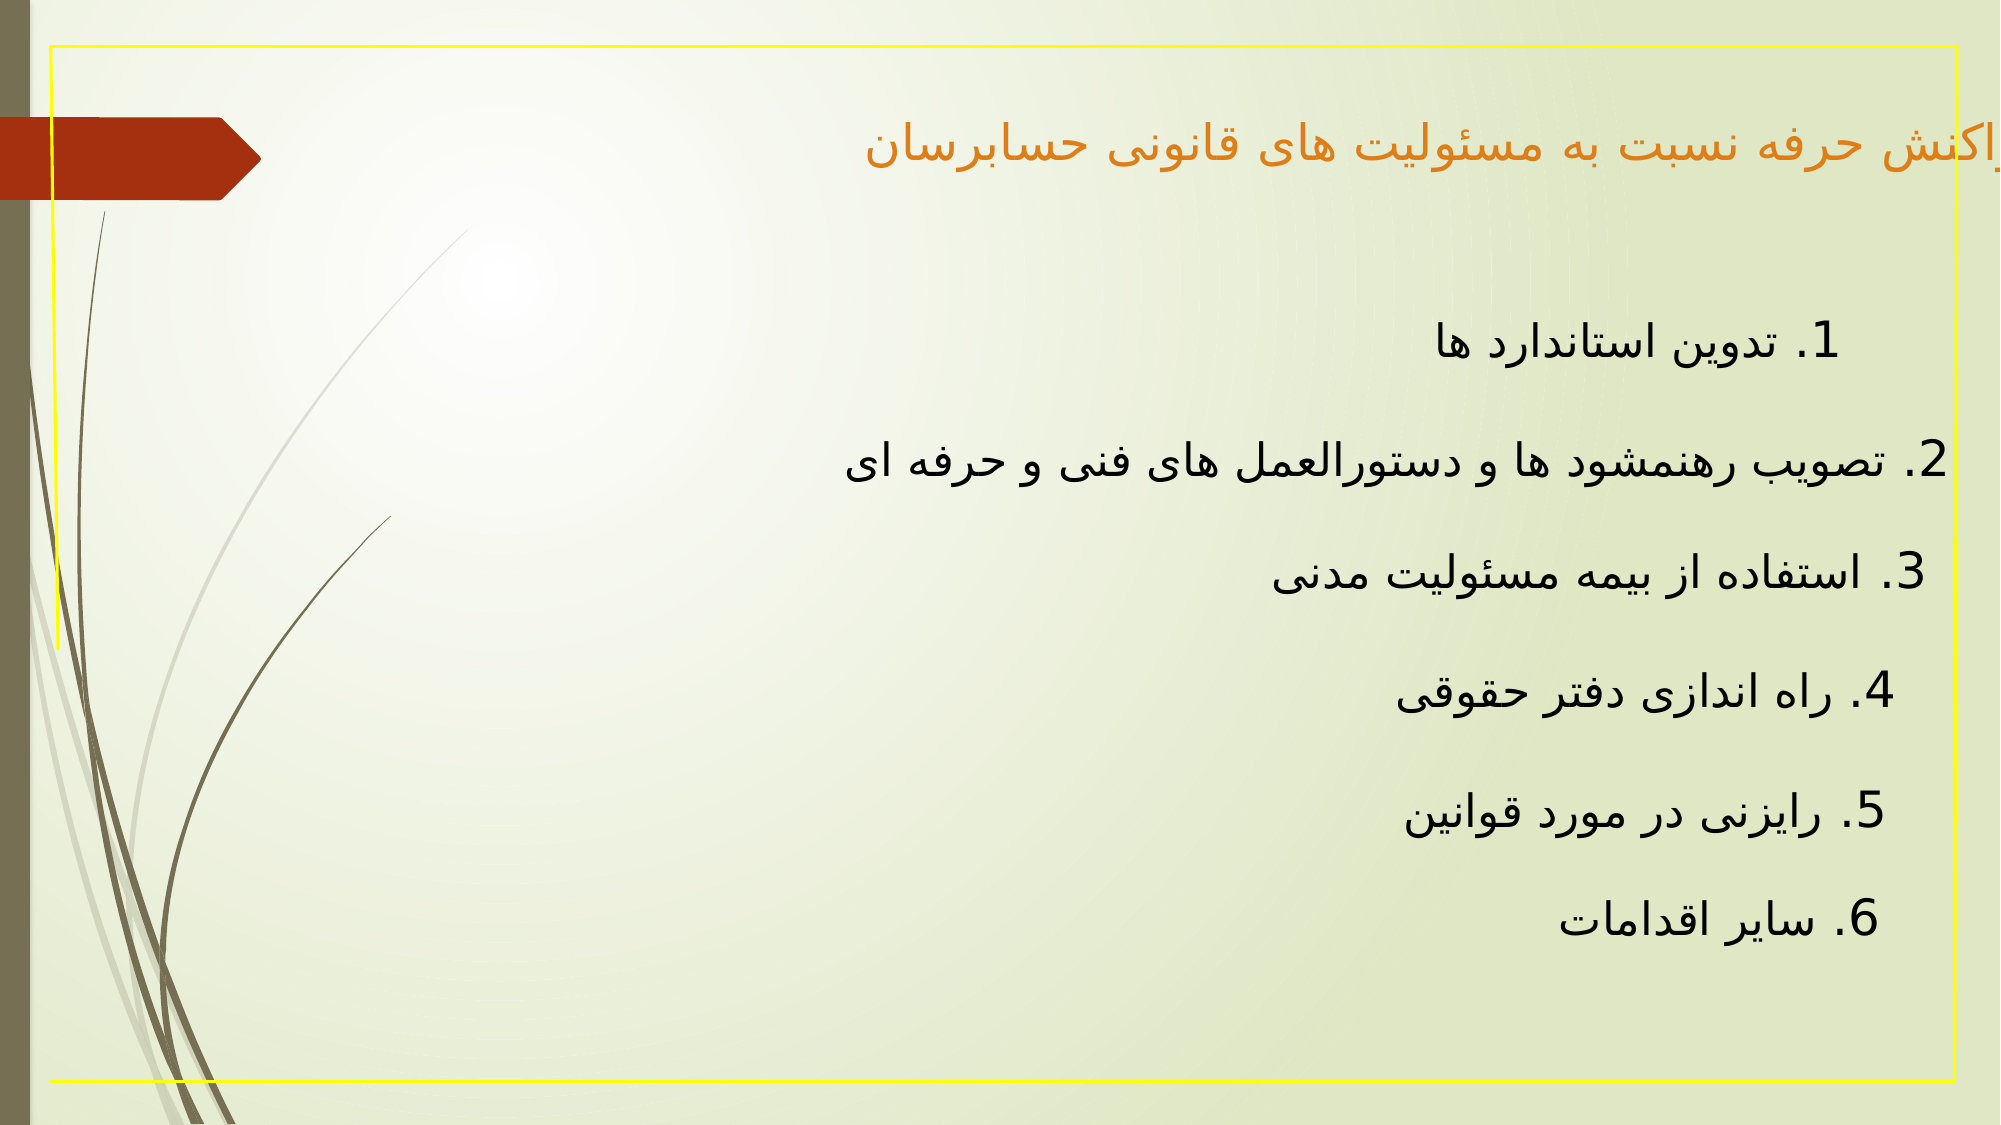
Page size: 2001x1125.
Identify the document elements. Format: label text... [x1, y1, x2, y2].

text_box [1954, 45, 1958, 1083]
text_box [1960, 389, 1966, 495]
text_box 6. سایر اقدامات [1544, 848, 1896, 953]
text_box واکنش حرفه نسبت به مسئولیت های قانونی حسابرسان [1960, 102, 2000, 178]
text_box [50, 45, 59, 650]
text_box 1. تدوین استاندارد ها [1102, 270, 1858, 375]
text_box واکنش حرفه نسبت به مسئولیت های قانونی حسابرسان [849, 102, 1949, 178]
text_box 2. تصویب رهنمشود ها و دستورالعمل های فنی و حرفه ای [829, 389, 1949, 495]
text_box 4. راه اندازی دفتر حقوقی [1380, 620, 1911, 726]
text_box 5. رایزنی در مورد قوانین [1388, 740, 1902, 846]
text_box 3. استفاده از بیمه مسئولیت مدنی [1256, 500, 1942, 606]
